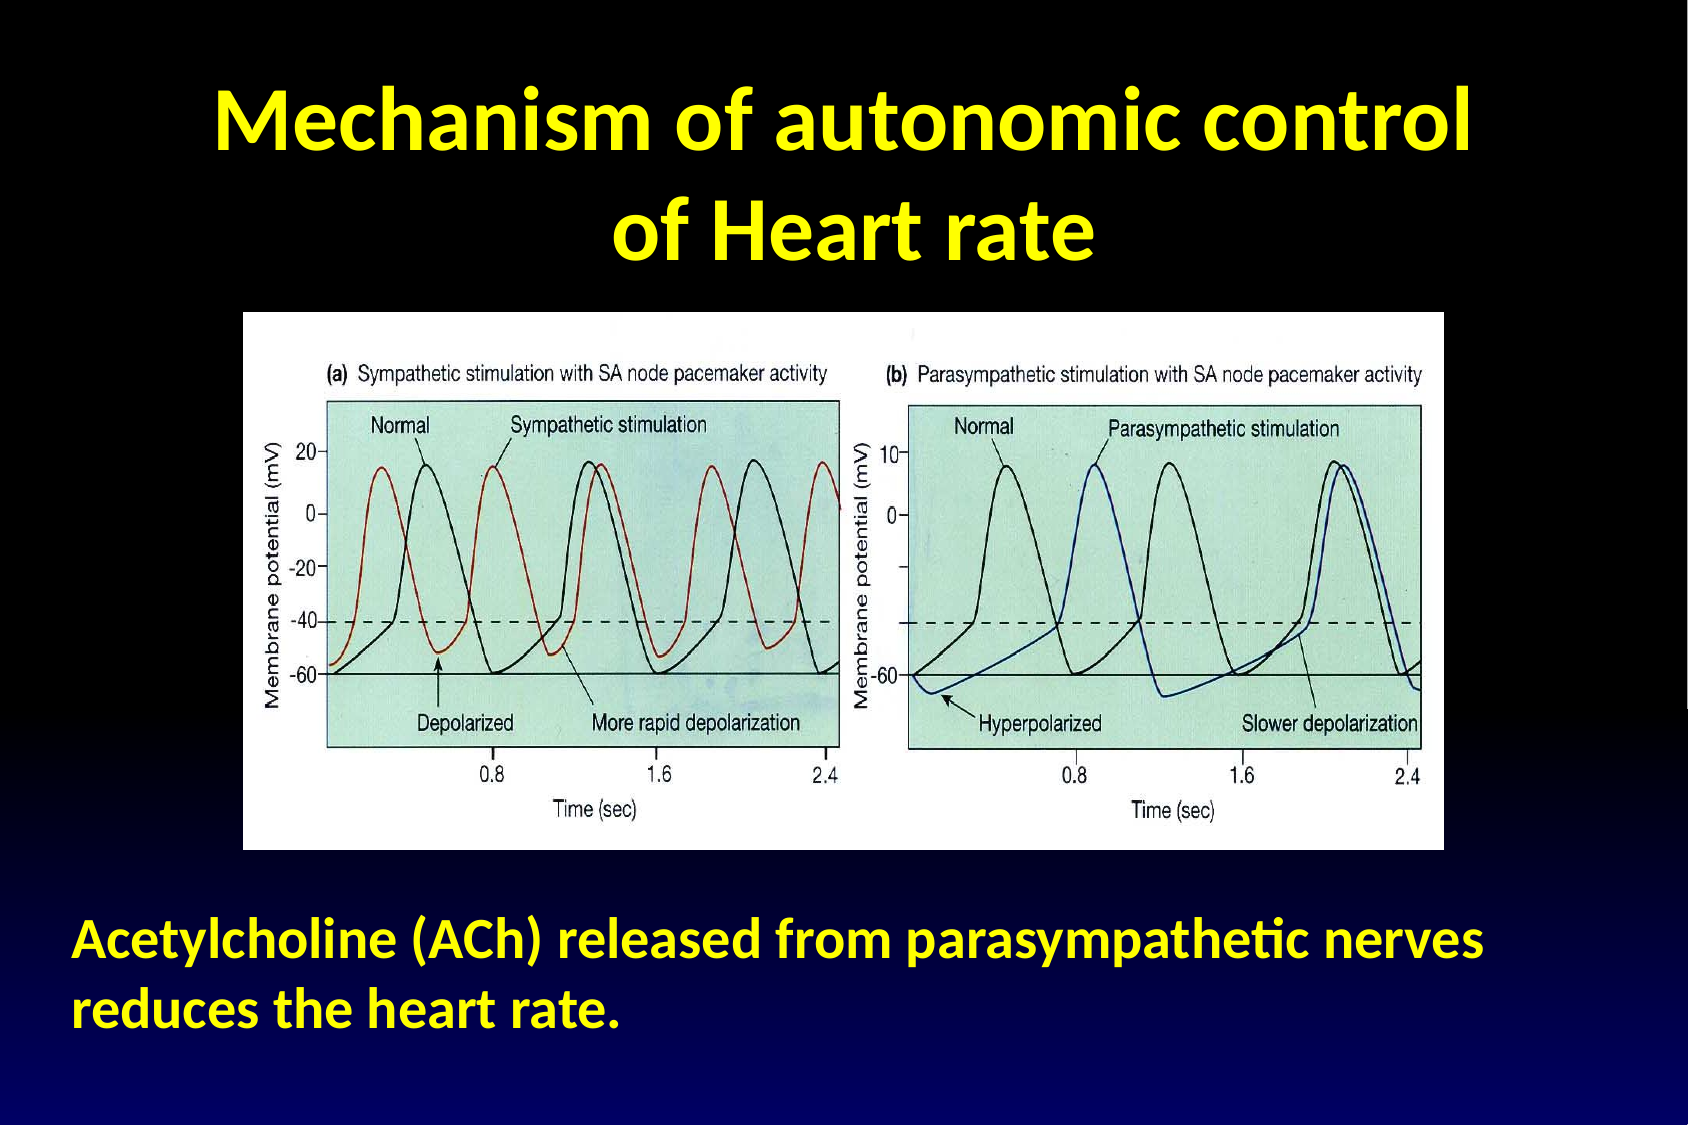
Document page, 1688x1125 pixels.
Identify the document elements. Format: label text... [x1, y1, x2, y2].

picture [243, 312, 1444, 851]
text_box Acetylcholine (ACh) released from parasympathetic nerves reduces the heart rate. [56, 892, 1632, 1048]
text_box Mechanism of autonomic control of Heart rate [0, 62, 1688, 275]
